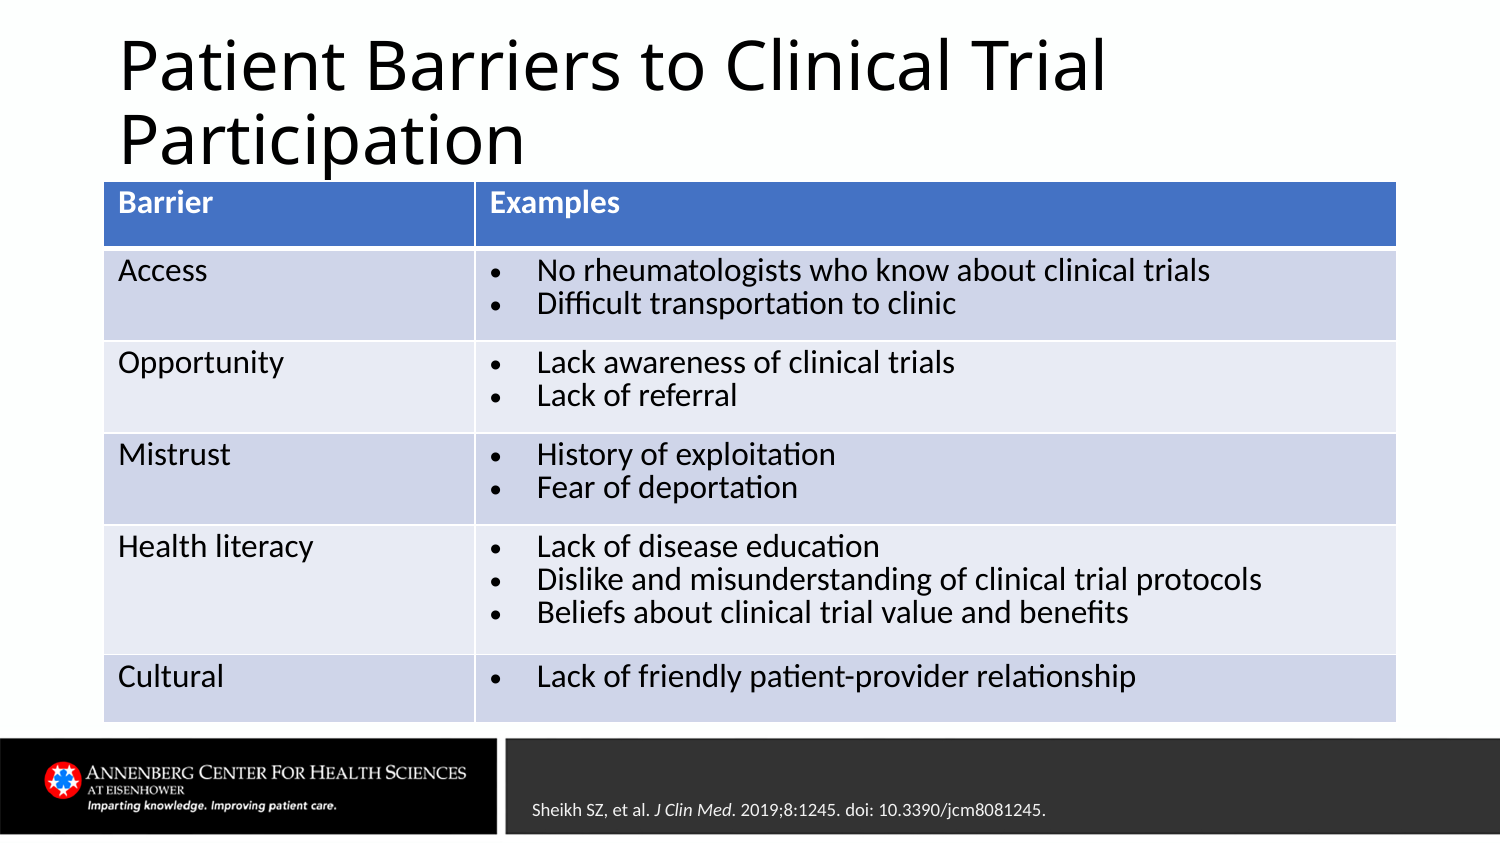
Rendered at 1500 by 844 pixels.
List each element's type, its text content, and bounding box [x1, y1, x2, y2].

table_cell Health literacy [104, 526, 474, 654]
table_cell History of exploitation Fear of deportation [476, 434, 1396, 524]
table_header Examples [476, 182, 1396, 246]
table_cell No rheumatologists who know about clinical trials Difficult transportation to clinic [476, 251, 1396, 340]
table_cell Opportunity [104, 342, 474, 432]
title Patient Barriers to Clinical Trial Participation [103, 44, 1397, 165]
table_cell Lack of disease education Dislike and misunderstanding of clinical trial protocols Beliefs about clinical trial value and benefits [476, 526, 1396, 654]
table_cell Lack of friendly patient-provider relationship [476, 655, 1396, 722]
table_header Barrier [104, 182, 474, 246]
table_cell Mistrust [104, 434, 474, 524]
table_cell Access [104, 251, 474, 340]
picture [0, 0, 1500, 844]
table_cell Lack awareness of clinical trials Lack of referral [476, 342, 1396, 432]
list Sheikh SZ, et al. J Clin Med. 2019;8:1245. doi: 10.3390/jcm8081245. [517, 745, 1425, 829]
table_cell Cultural [104, 655, 474, 722]
